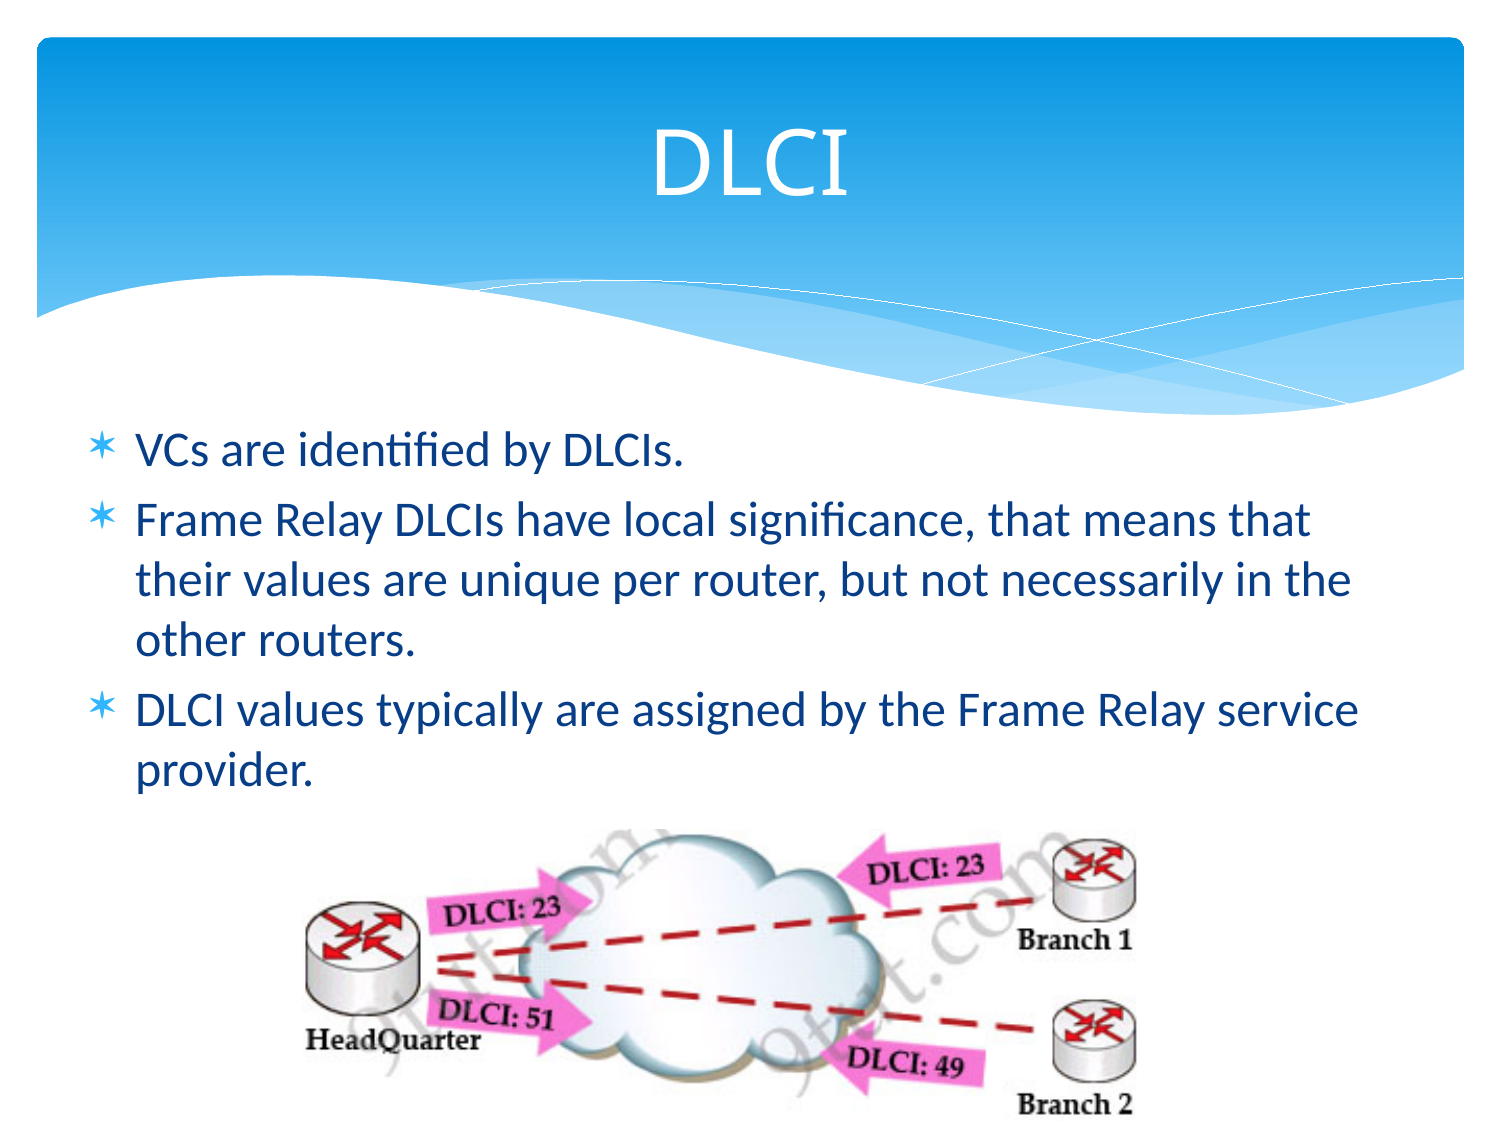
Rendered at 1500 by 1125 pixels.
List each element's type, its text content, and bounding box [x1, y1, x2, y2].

picture [302, 829, 1147, 1122]
list VCs are identified by DLCIs. Frame Relay DLCIs have local significance, that means that their values are unique per router, but not necessarily in the other routers. DLCI values typically are assigned by the Frame Relay service provider. [75, 409, 1425, 976]
title DLCI [75, 55, 1425, 261]
